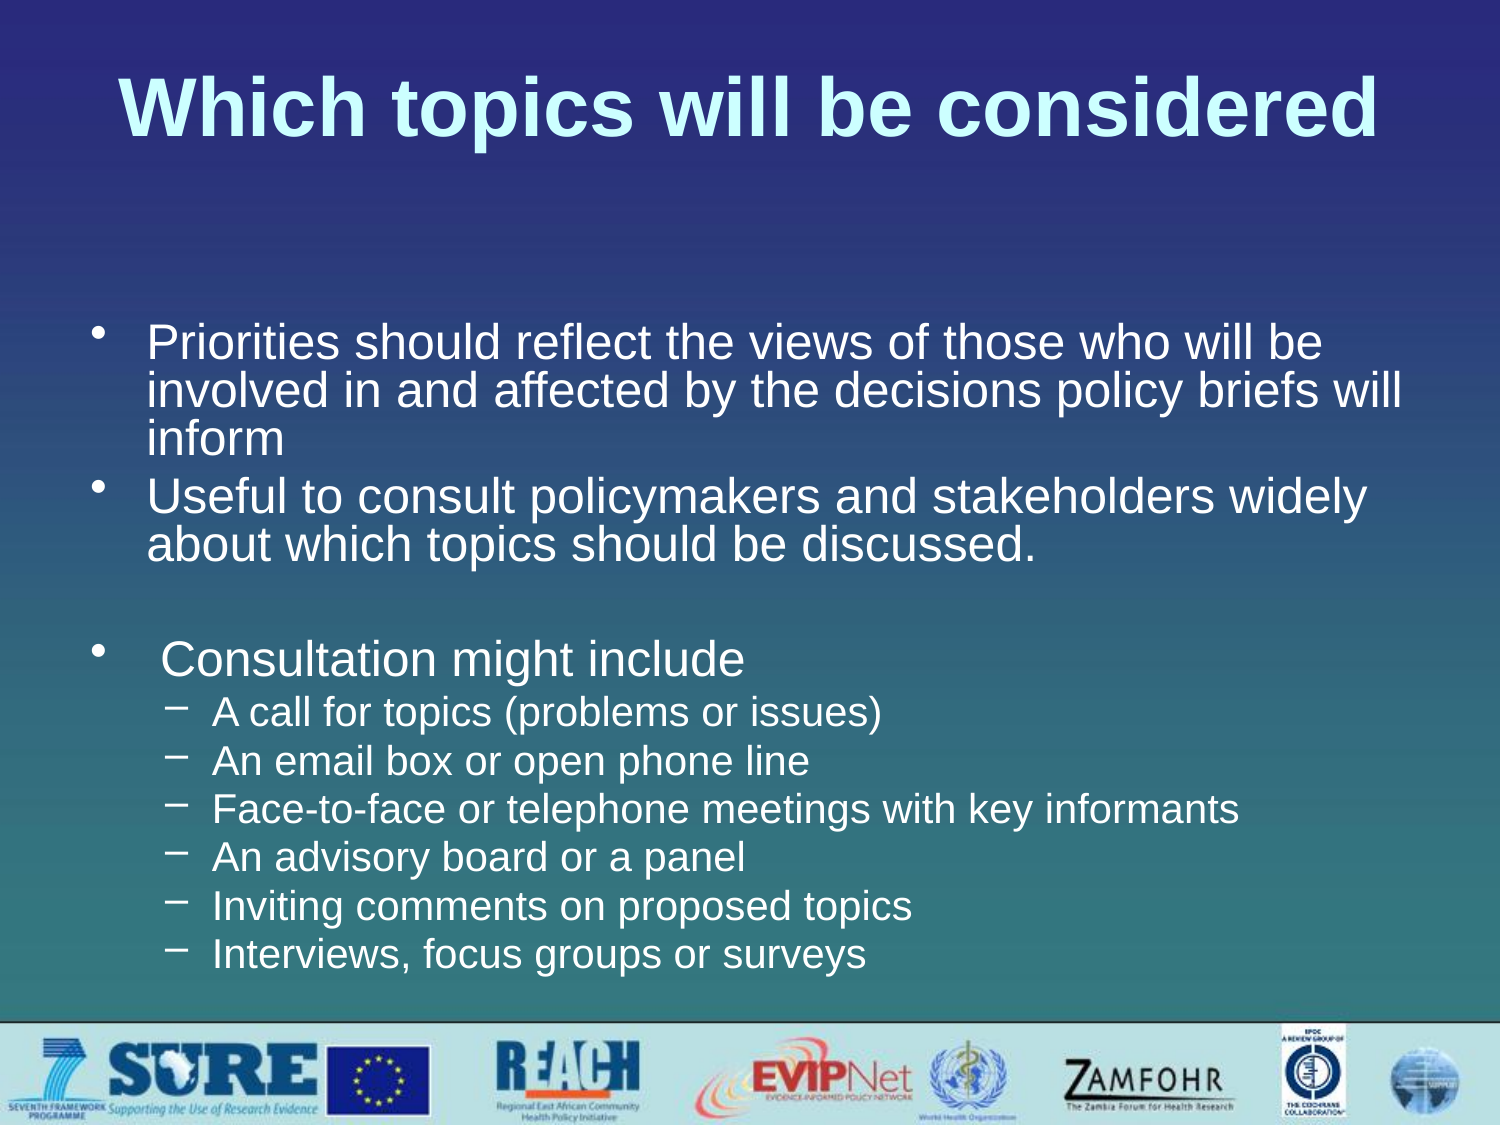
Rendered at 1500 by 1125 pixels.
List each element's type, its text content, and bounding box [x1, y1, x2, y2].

title Which topics will be considered [74, 44, 1426, 162]
list Priorities should reflect the views of those who will be involved in and affected by the decisions policy briefs will inform Useful to consult policymakers and stakeholders widely about which topics should be discussed. Consultation might include A call for topics (problems or issues) An email box or open phone line Face-to-face or telephone meetings with key informants An advisory board or a panel Inviting comments on proposed topics Interviews, focus groups or surveys [74, 243, 1426, 1024]
picture [0, 0, 1500, 1125]
